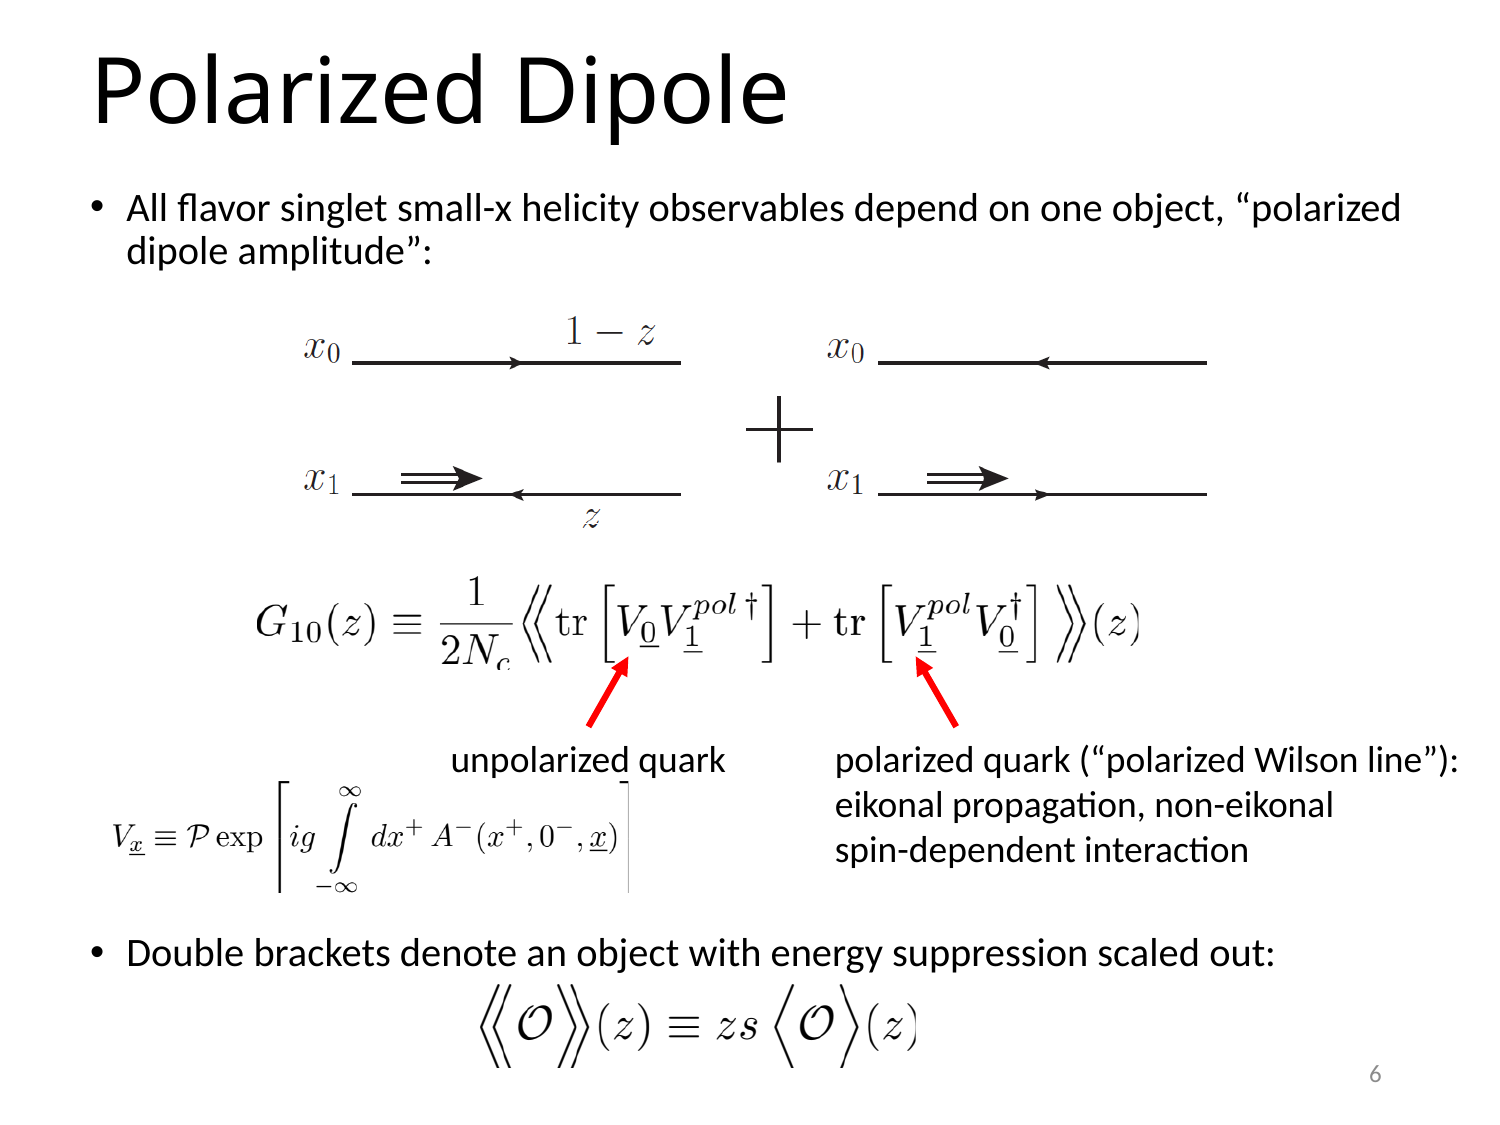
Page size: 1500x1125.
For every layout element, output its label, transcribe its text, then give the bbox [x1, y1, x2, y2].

text_box unpolarized quark [435, 727, 741, 788]
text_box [588, 656, 629, 727]
list All flavor singlet small-x helicity observables depend on one object, “polarized dipole amplitude”: Double brackets denote an object with energy suppression scaled out: [75, 178, 1425, 984]
picture [256, 575, 1139, 670]
picture [479, 983, 916, 1068]
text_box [915, 656, 957, 727]
text_box polarized quark (“polarized Wilson line”): eikonal propagation, non-eikonal spin-dependent interaction [820, 727, 1484, 878]
picture [112, 780, 629, 894]
picture [282, 291, 1218, 549]
title Polarized Dipole [75, 0, 1425, 178]
slide_number 6 [1059, 1042, 1397, 1103]
